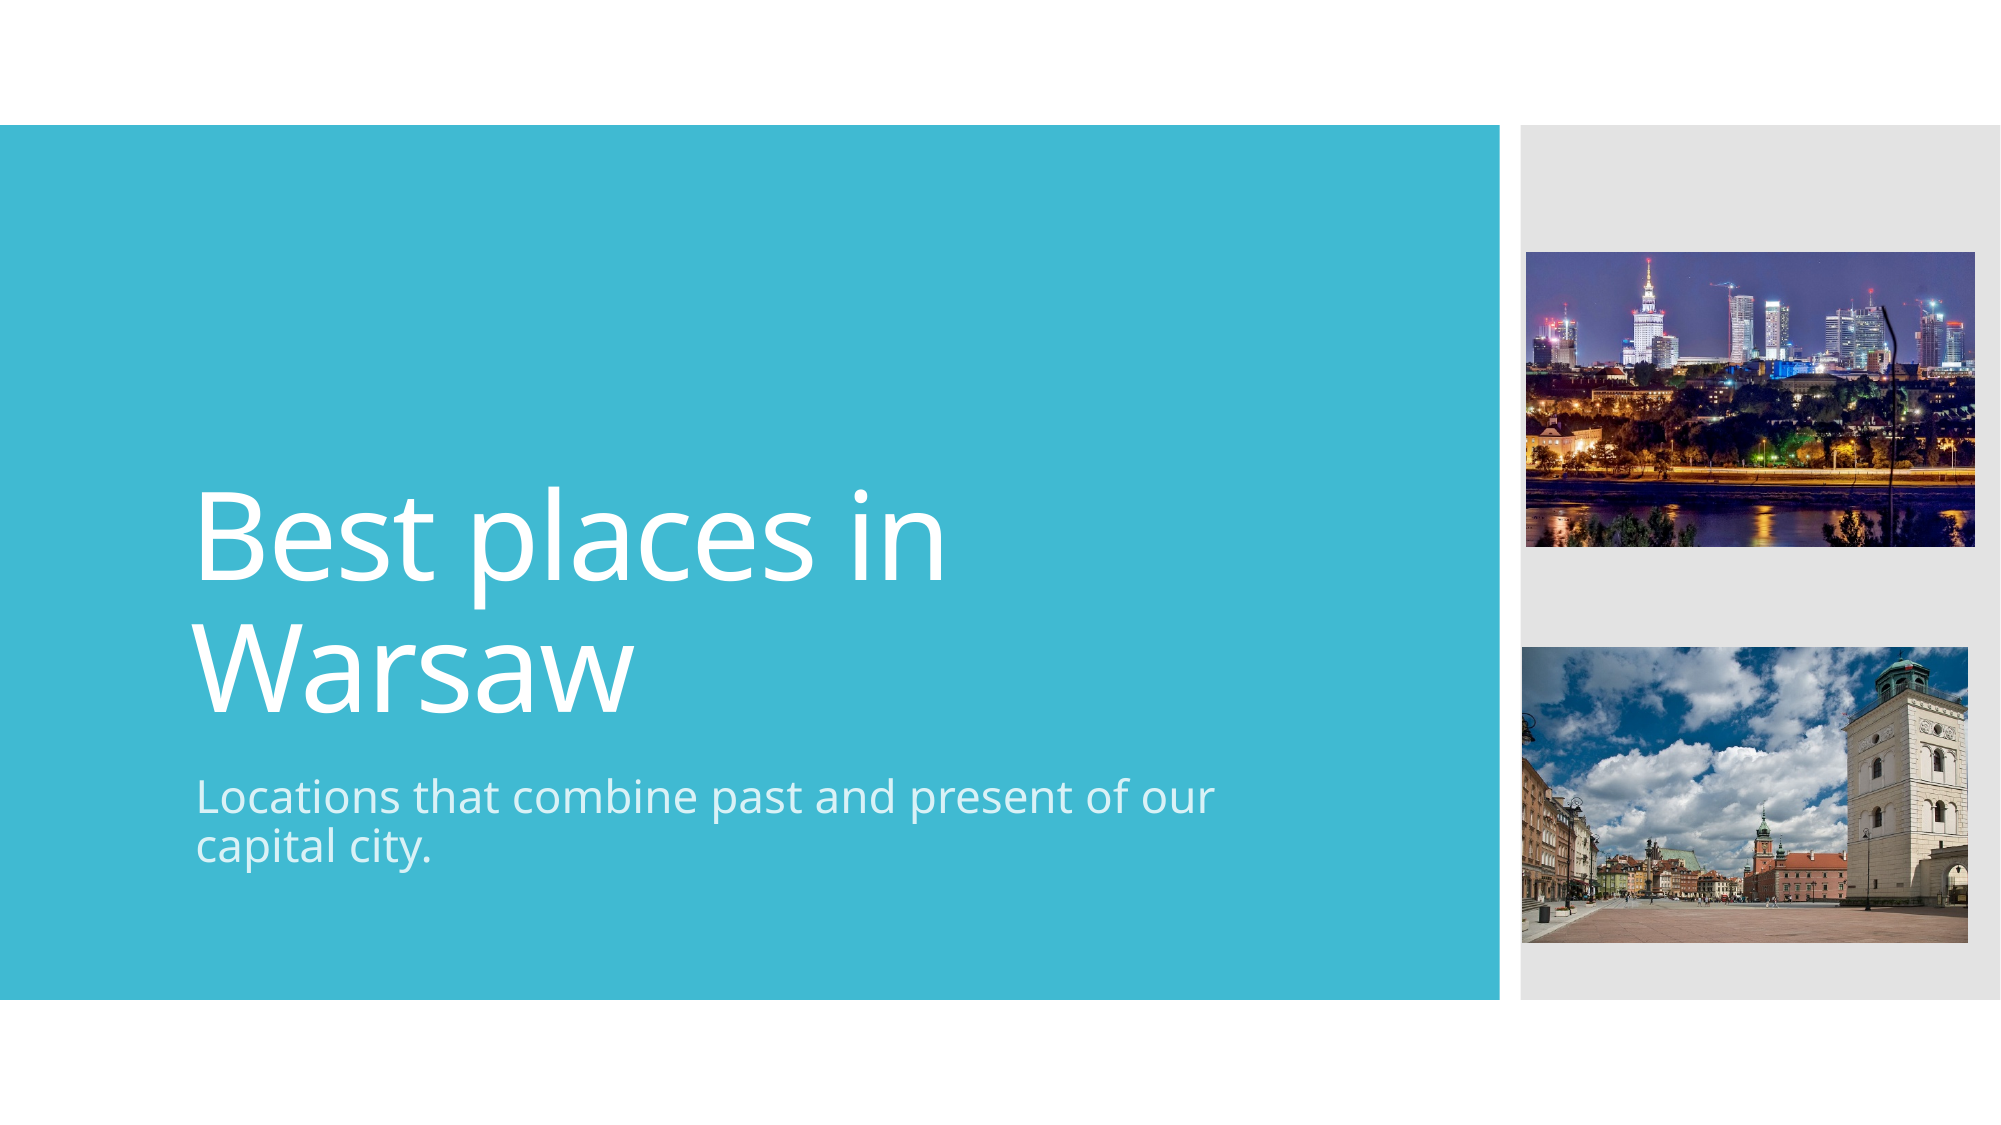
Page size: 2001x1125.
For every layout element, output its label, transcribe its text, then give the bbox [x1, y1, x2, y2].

subtitle Locations that combine past and present of our capital city. [180, 766, 1381, 917]
title Best places in Warsaw [175, 213, 1376, 747]
picture [1526, 252, 1975, 547]
picture [1522, 646, 1969, 944]
